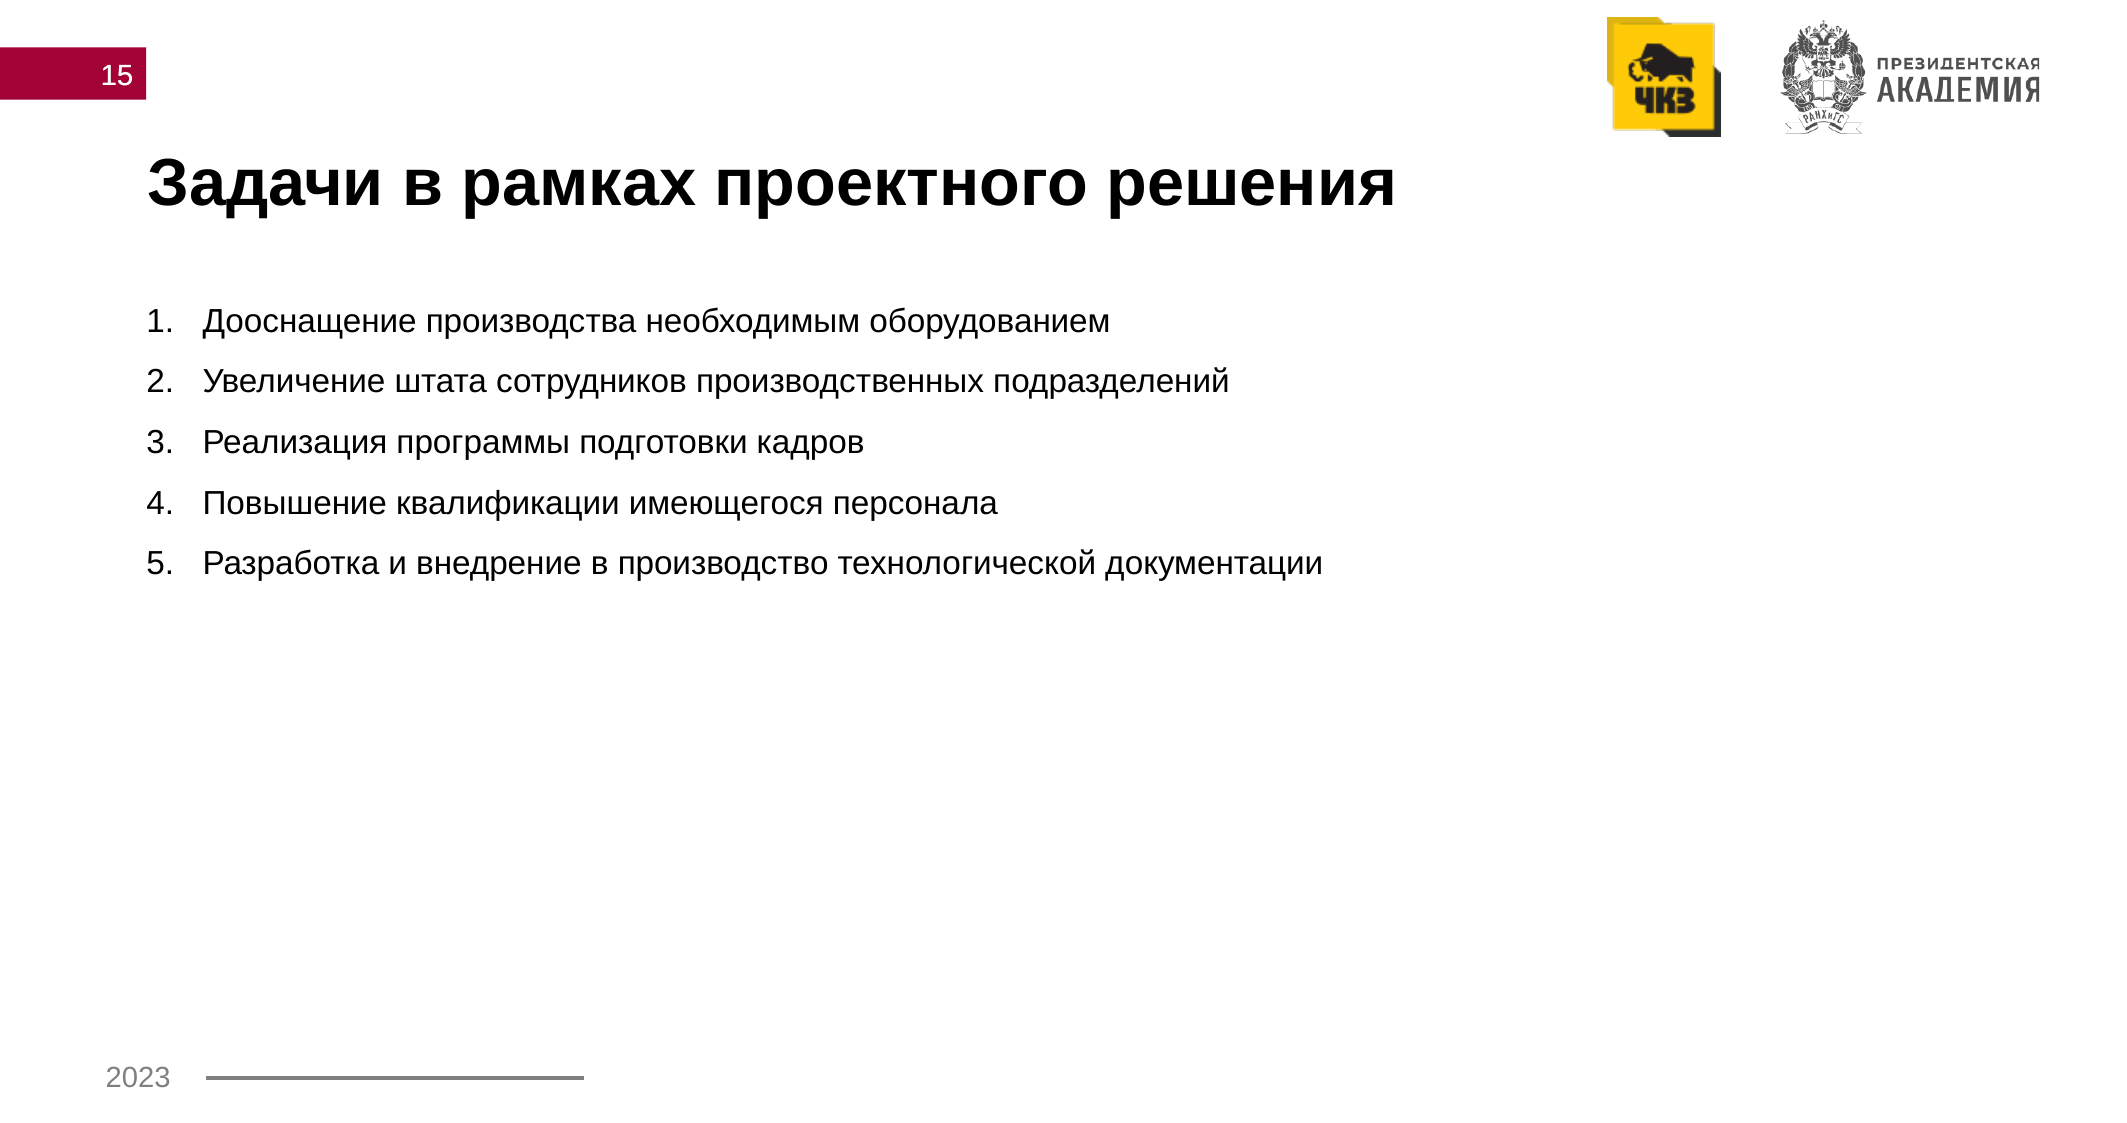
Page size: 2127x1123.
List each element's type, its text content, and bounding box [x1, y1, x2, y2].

picture [1607, 17, 1721, 137]
picture [1780, 20, 2040, 134]
list Дооснащение производства необходимым оборудованием Увеличение штата сотрудников производственных подразделений Реализация программы подготовки кадров Повышение квалификации имеющегося персонала Разработка и внедрение в производство технологической документации [146, 298, 1985, 1011]
text_box [148, 248, 627, 610]
title Задачи в рамках проектного решения [147, 147, 1719, 265]
slide_number 15 [27, 43, 149, 104]
